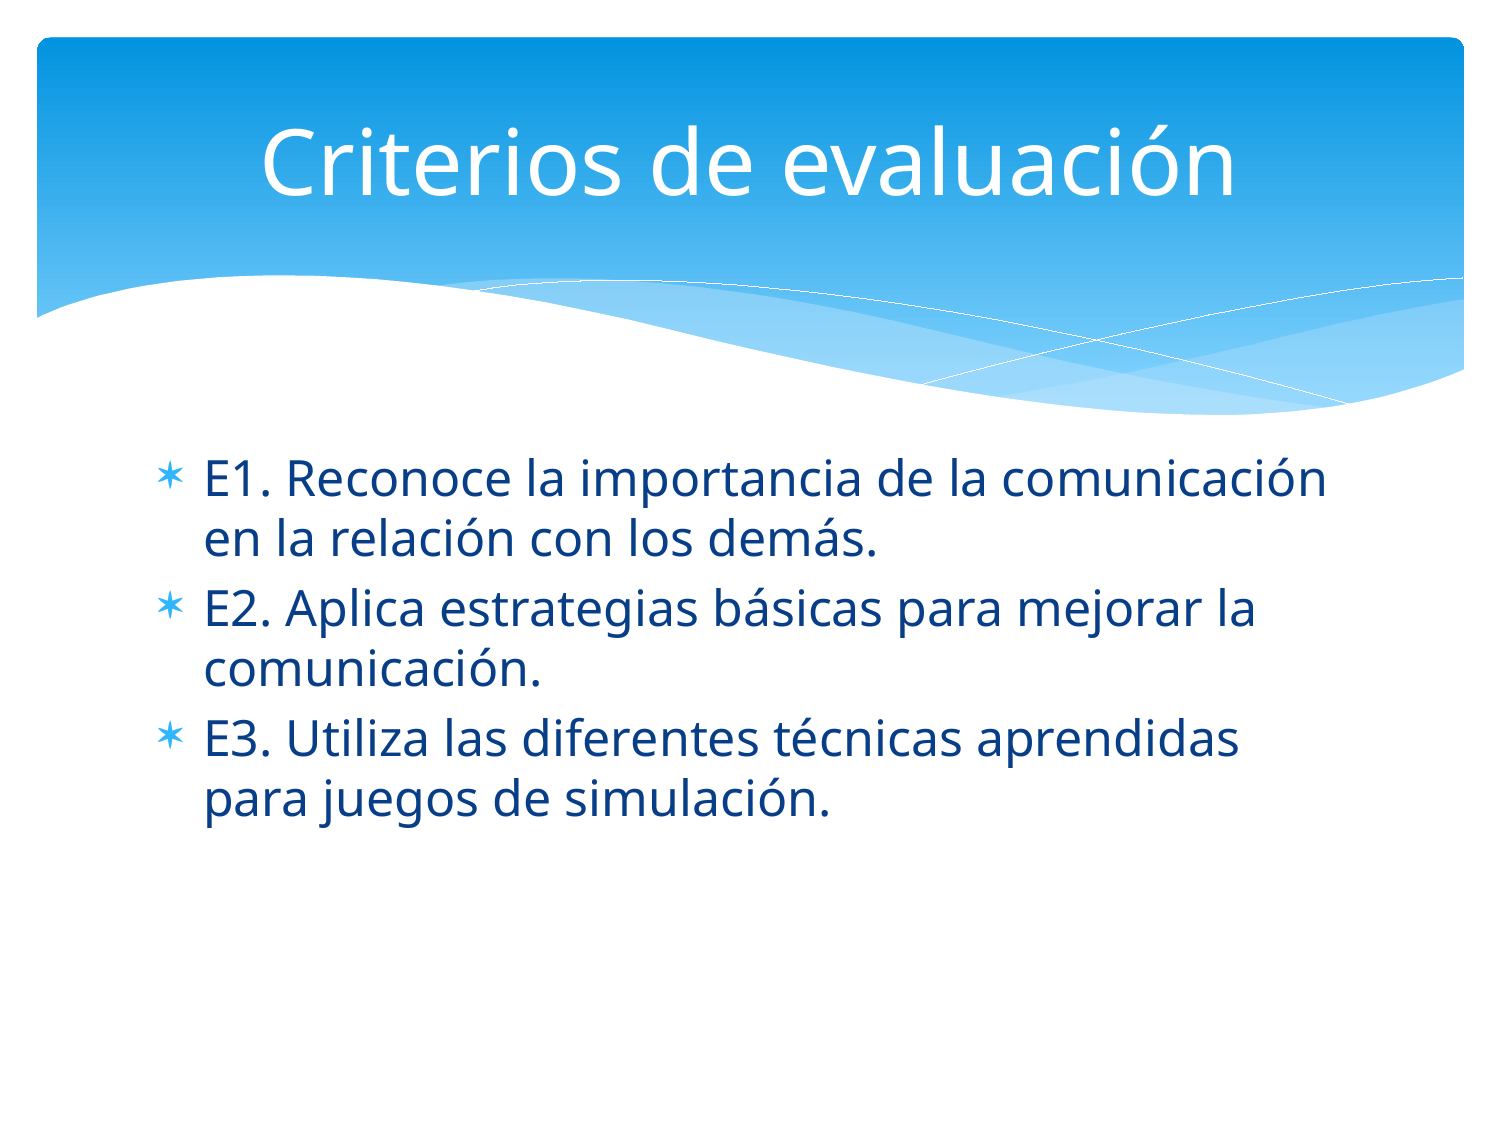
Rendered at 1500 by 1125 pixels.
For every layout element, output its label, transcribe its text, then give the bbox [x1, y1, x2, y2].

list E1. Reconoce la importancia de la comunicación en la relación con los demás. E2. Aplica estrategias básicas para mejorar la comunicación. E3. Utiliza las diferentes técnicas aprendidas para juegos de simulación. [143, 438, 1359, 1005]
title Criterios de evaluación [75, 55, 1425, 261]
